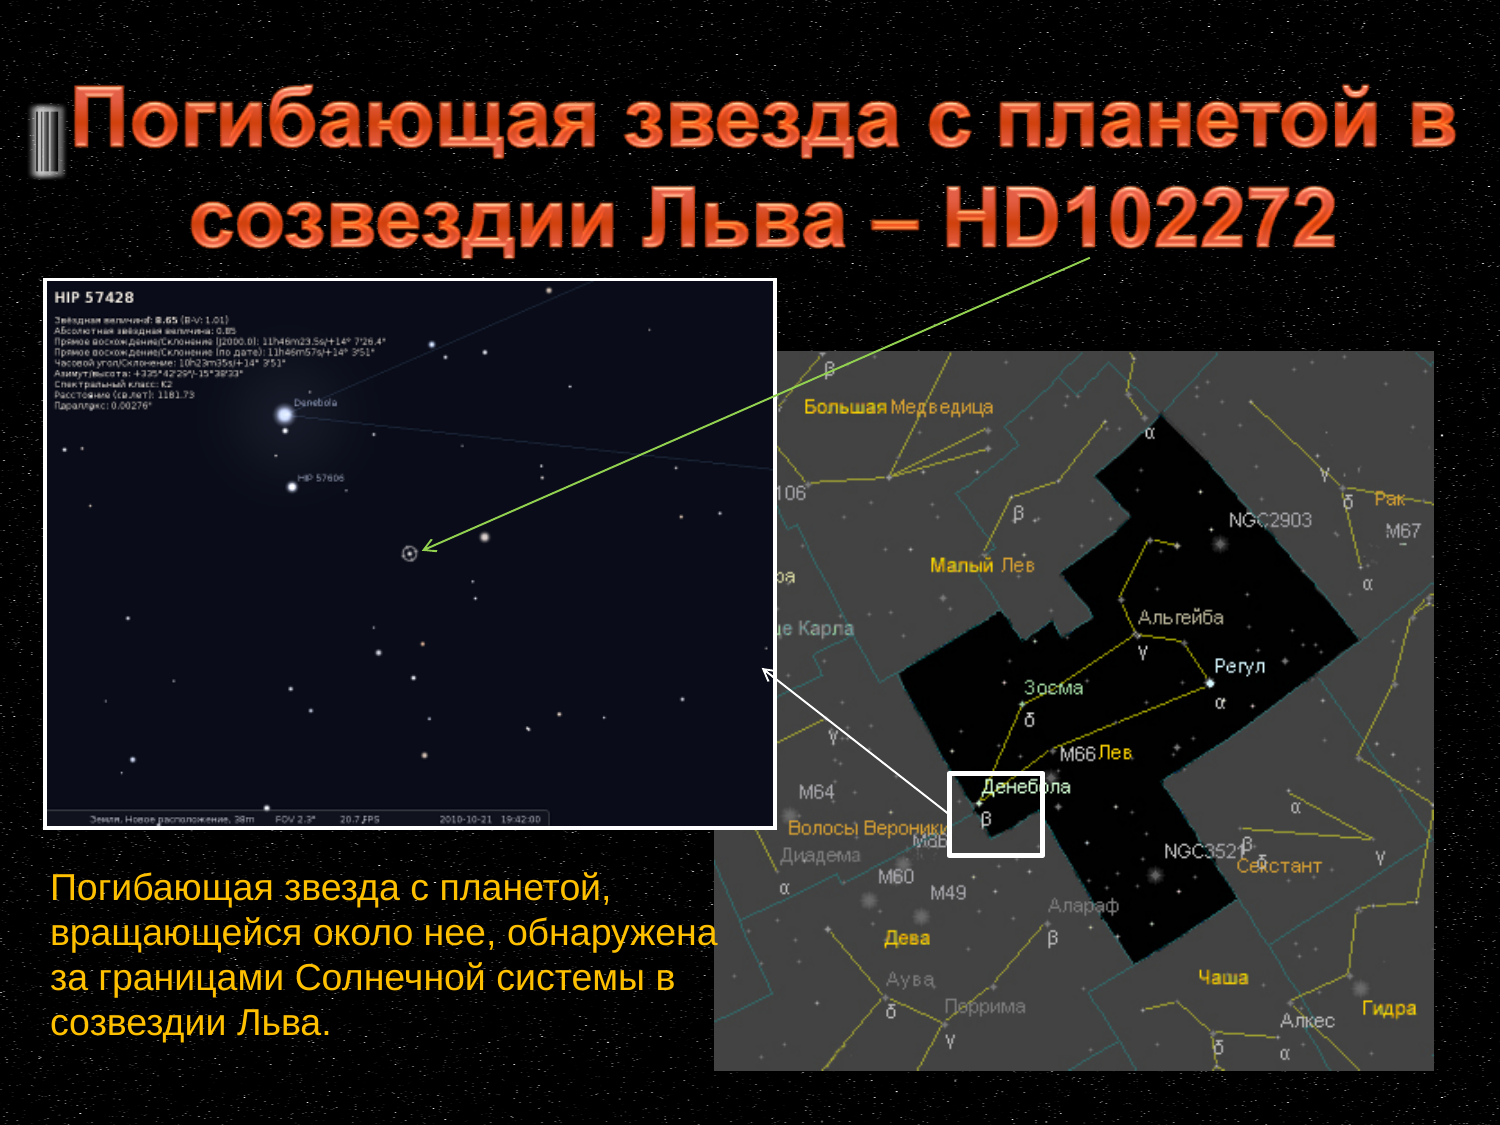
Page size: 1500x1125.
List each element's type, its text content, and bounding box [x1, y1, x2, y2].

picture [46, 280, 774, 827]
text_box Погибающая звезда с планетой, вращающейся около нее, обнаружена за границами Солнечной системы в созвездии Льва. [35, 855, 707, 1051]
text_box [761, 667, 950, 816]
picture [714, 351, 1435, 1071]
picture [0, 0, 1500, 1125]
picture [9, 33, 1500, 283]
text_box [421, 257, 1091, 552]
